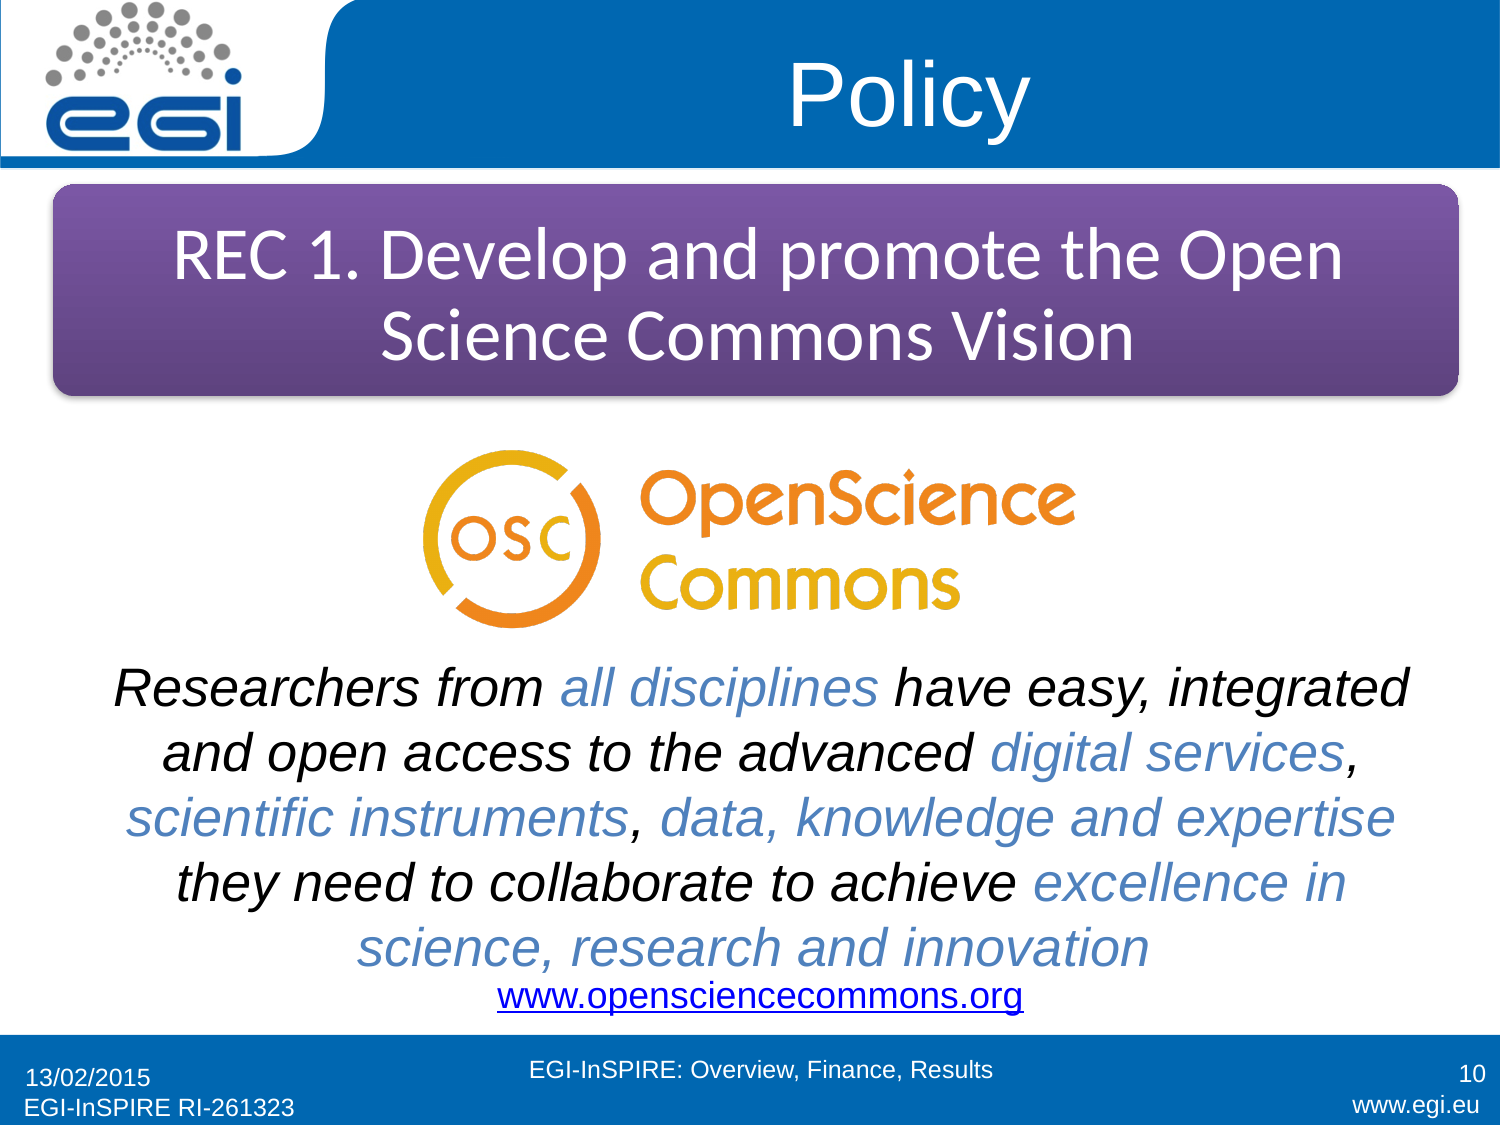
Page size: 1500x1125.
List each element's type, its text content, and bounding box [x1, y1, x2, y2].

picture [0, 0, 1500, 170]
text_box Researchers from all disciplines have easy, integrated and open access to the advanced digital services, scientific instruments, data, knowledge and expertise they need to collaborate to achieve excellence in science, research and innovation [88, 645, 1436, 1024]
picture [407, 444, 1234, 634]
title Policy [348, 19, 1471, 161]
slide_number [10, 1046, 361, 1106]
slide_number 10 [1151, 1042, 1500, 1103]
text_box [52, 184, 1459, 397]
text_box www.opensciencecommons.org [482, 964, 1039, 1024]
footer EGI-InSPIRE: Overview, Finance, Results [442, 1042, 1081, 1094]
